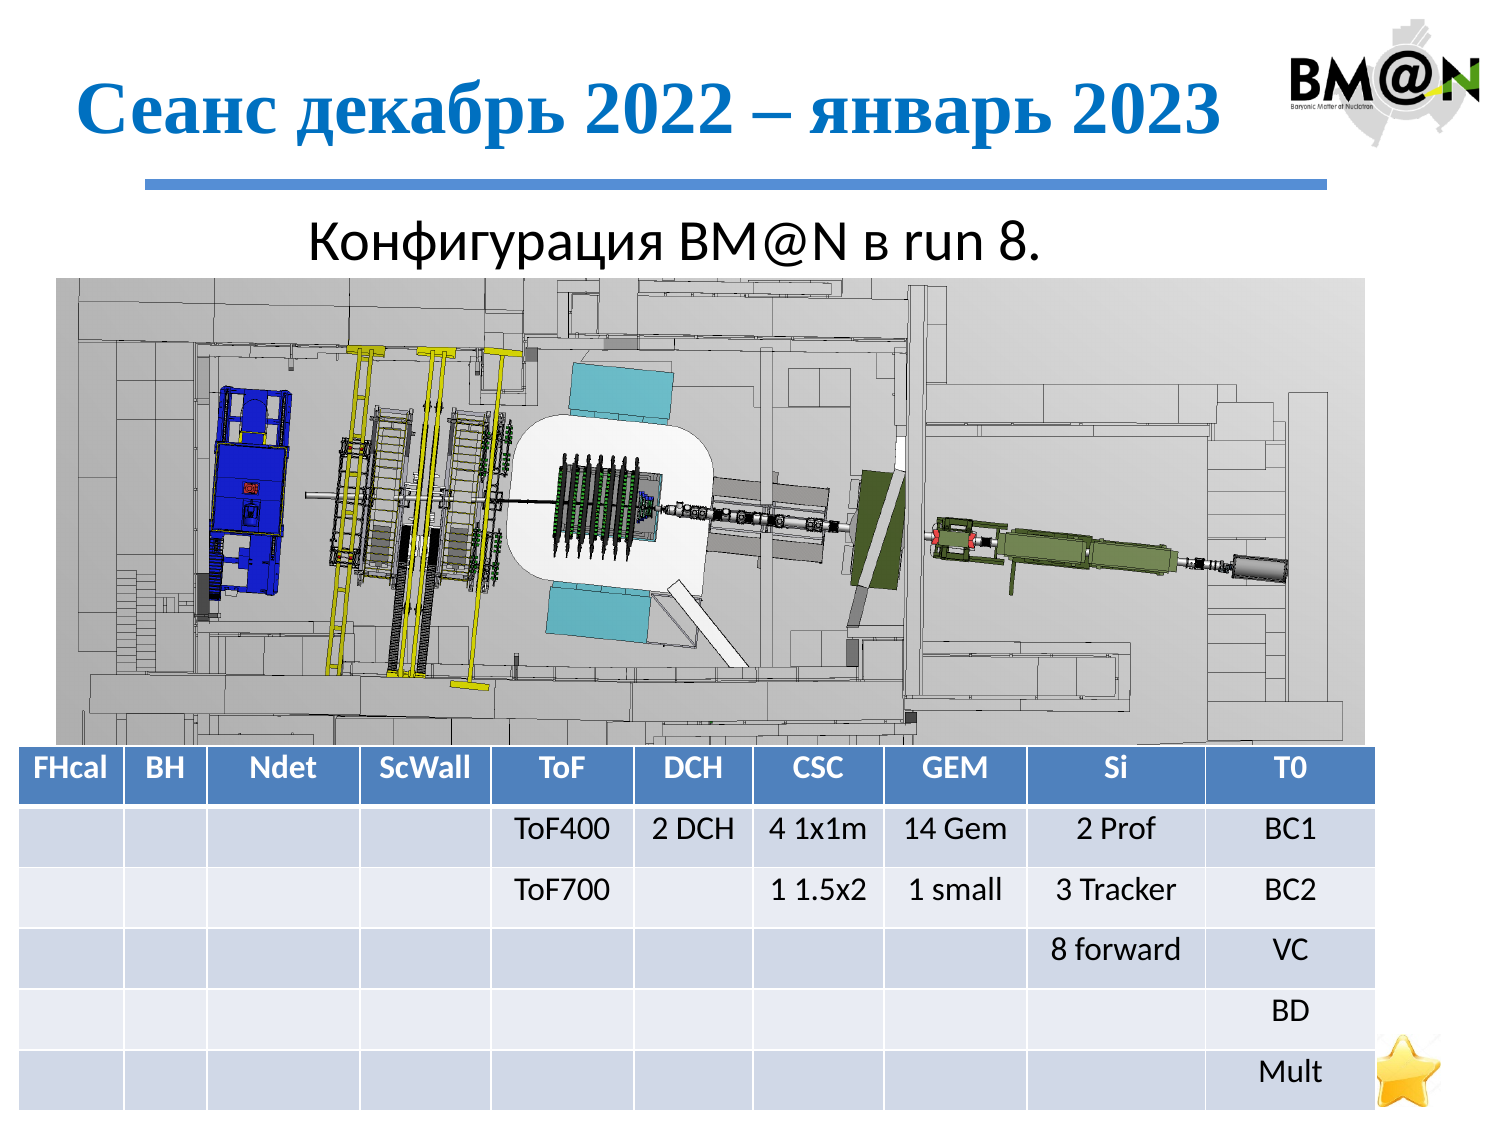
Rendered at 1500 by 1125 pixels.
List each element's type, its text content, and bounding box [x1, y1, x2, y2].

table_cell ToF700 [492, 868, 633, 927]
table_cell [492, 1051, 633, 1110]
table_cell 14 Gem [885, 809, 1026, 867]
table_cell [125, 868, 206, 927]
table_cell BC2 [1206, 868, 1375, 927]
table_cell [208, 868, 359, 927]
table_cell [19, 1051, 123, 1110]
table_cell [361, 809, 490, 867]
table_cell [492, 990, 633, 1049]
table_cell [492, 929, 633, 988]
table_cell [19, 868, 123, 927]
table_cell [208, 809, 359, 867]
text_box Конфигурация BM@N в run 8. [294, 195, 1071, 277]
table_cell [19, 990, 123, 1049]
table_header T0 [1206, 747, 1375, 804]
table_cell BD [1206, 990, 1375, 1049]
picture [1363, 1034, 1441, 1108]
table_cell [754, 1051, 883, 1110]
table_cell [125, 1051, 206, 1110]
table_cell [125, 990, 206, 1049]
picture [1245, 0, 1500, 164]
table_header FHcal [19, 747, 123, 804]
table_cell [208, 929, 359, 988]
table_cell [361, 990, 490, 1049]
table_cell [19, 929, 123, 988]
title Сеанс декабрь 2022 – январь 2023 [0, 0, 1304, 207]
table_header BH [125, 754, 206, 804]
picture [56, 278, 1365, 747]
table_cell [361, 868, 490, 927]
table_cell [125, 809, 206, 867]
table_cell 2 Prof [1028, 809, 1205, 867]
table_cell [885, 990, 1026, 1049]
table_cell [754, 990, 883, 1049]
table_cell VC [1206, 929, 1375, 988]
table_cell [208, 990, 359, 1049]
table_cell [635, 990, 752, 1049]
table_cell BC1 [1206, 809, 1375, 867]
table_cell 1 small [885, 868, 1026, 927]
table_cell [635, 868, 752, 927]
table_cell 4 1x1m [754, 809, 883, 867]
table_cell [885, 1051, 1026, 1110]
table_cell [19, 809, 123, 867]
table_cell 1 1.5x2 [754, 868, 883, 927]
table_header CSC [754, 754, 883, 804]
table_header Ndet [208, 754, 359, 804]
table_cell [1028, 1051, 1205, 1110]
table_cell [635, 1051, 752, 1110]
table_cell [1028, 990, 1205, 1049]
table_header ScWall [361, 754, 490, 804]
table_header DCH [635, 754, 752, 804]
table_cell Mult [1206, 1051, 1359, 1110]
table_cell 2 DCH [635, 809, 752, 867]
table_cell [125, 929, 206, 988]
table_cell [361, 1051, 490, 1110]
table_header GEM [885, 754, 1026, 804]
table_header ToF [492, 754, 633, 804]
table_cell [754, 929, 883, 988]
table_cell ToF400 [492, 809, 633, 867]
table_cell 8 forward [1028, 929, 1205, 988]
table_cell [361, 929, 490, 988]
table_cell [635, 929, 752, 988]
table_cell [885, 929, 1026, 988]
table_header Si [1028, 754, 1205, 804]
table_cell [208, 1051, 359, 1110]
table_cell 3 Tracker [1028, 868, 1205, 927]
